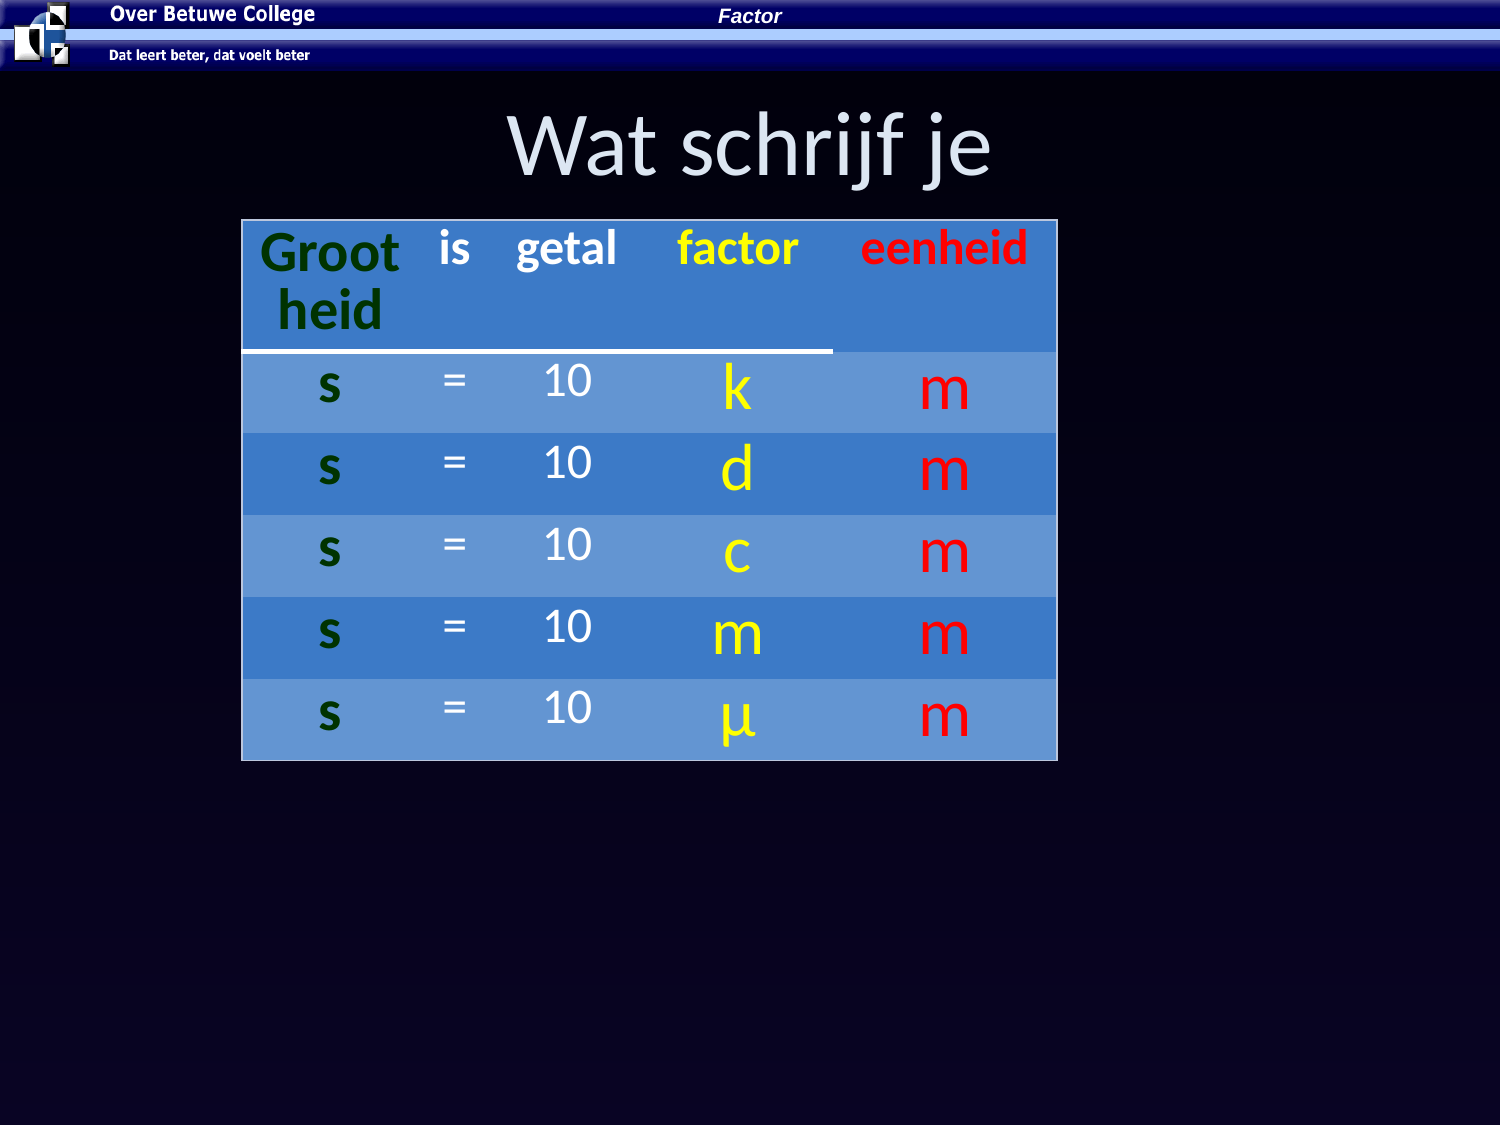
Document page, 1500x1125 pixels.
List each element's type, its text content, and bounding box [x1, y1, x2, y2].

table_cell c [644, 515, 833, 597]
table_header getal [490, 221, 644, 349]
table_cell m [833, 597, 1056, 679]
table_cell 10 [490, 433, 644, 515]
picture [0, 0, 1500, 71]
table_header factor [644, 221, 833, 349]
table_cell s [243, 433, 419, 515]
table_cell = [419, 679, 490, 760]
table_cell d [644, 433, 833, 515]
table_cell 10 [490, 679, 644, 760]
table_cell k [644, 354, 833, 433]
table_header is [419, 221, 490, 349]
table_cell = [419, 354, 490, 433]
table_cell 10 [490, 354, 644, 433]
title Wat schrijf je [75, 79, 1425, 233]
table_header Grootheid [243, 221, 419, 349]
table_cell s [243, 679, 419, 760]
table_cell μ [644, 679, 833, 760]
table_cell = [419, 597, 490, 679]
table_cell s [243, 515, 419, 597]
table_cell m [833, 433, 1056, 515]
table_cell s [243, 354, 419, 433]
table_cell = [419, 515, 490, 597]
table_cell = [419, 433, 490, 515]
table_cell m [833, 679, 1056, 760]
table_header eenheid [833, 221, 1056, 352]
table_cell 10 [490, 597, 644, 679]
table_cell m [833, 515, 1056, 597]
table_cell s [243, 597, 419, 679]
table_cell m [833, 352, 1056, 433]
table_cell 10 [490, 515, 644, 597]
table_cell m [644, 597, 833, 679]
